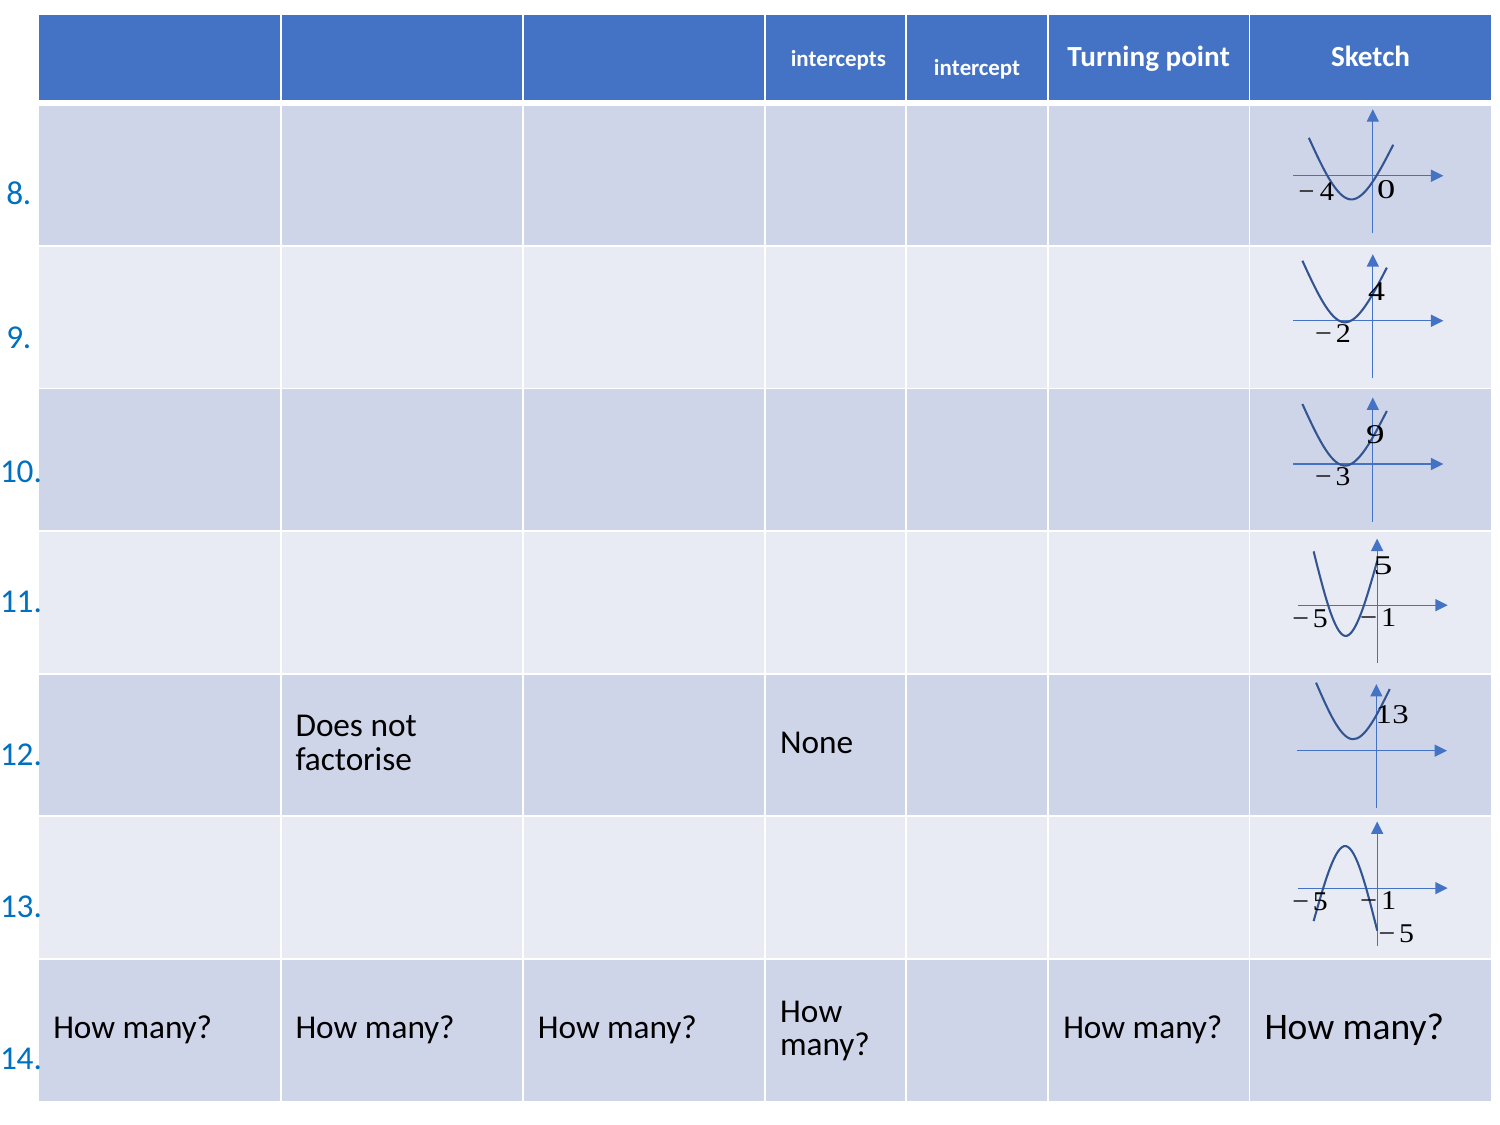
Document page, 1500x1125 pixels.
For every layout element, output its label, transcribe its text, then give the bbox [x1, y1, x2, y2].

text_box [1373, 143, 1395, 175]
text_box [1373, 176, 1378, 184]
text_box [1373, 426, 1379, 435]
text_box [1326, 176, 1372, 201]
text_box [1307, 137, 1372, 175]
text_box [1301, 403, 1372, 463]
text_box 11. [0, 571, 59, 627]
text_box [1377, 687, 1391, 717]
text_box [1327, 606, 1365, 637]
text_box [1312, 889, 1377, 931]
text_box 14. [0, 1028, 59, 1084]
text_box 9. [0, 307, 50, 363]
text_box 10. [0, 442, 59, 497]
text_box [1322, 845, 1368, 888]
text_box 8. [0, 163, 50, 219]
text_box 13. [0, 876, 59, 932]
text_box [1373, 409, 1388, 427]
text_box 12. [0, 724, 59, 779]
text_box [1373, 266, 1388, 294]
text_box [1301, 260, 1372, 320]
text_box [1315, 682, 1376, 741]
text_box [1312, 551, 1377, 605]
